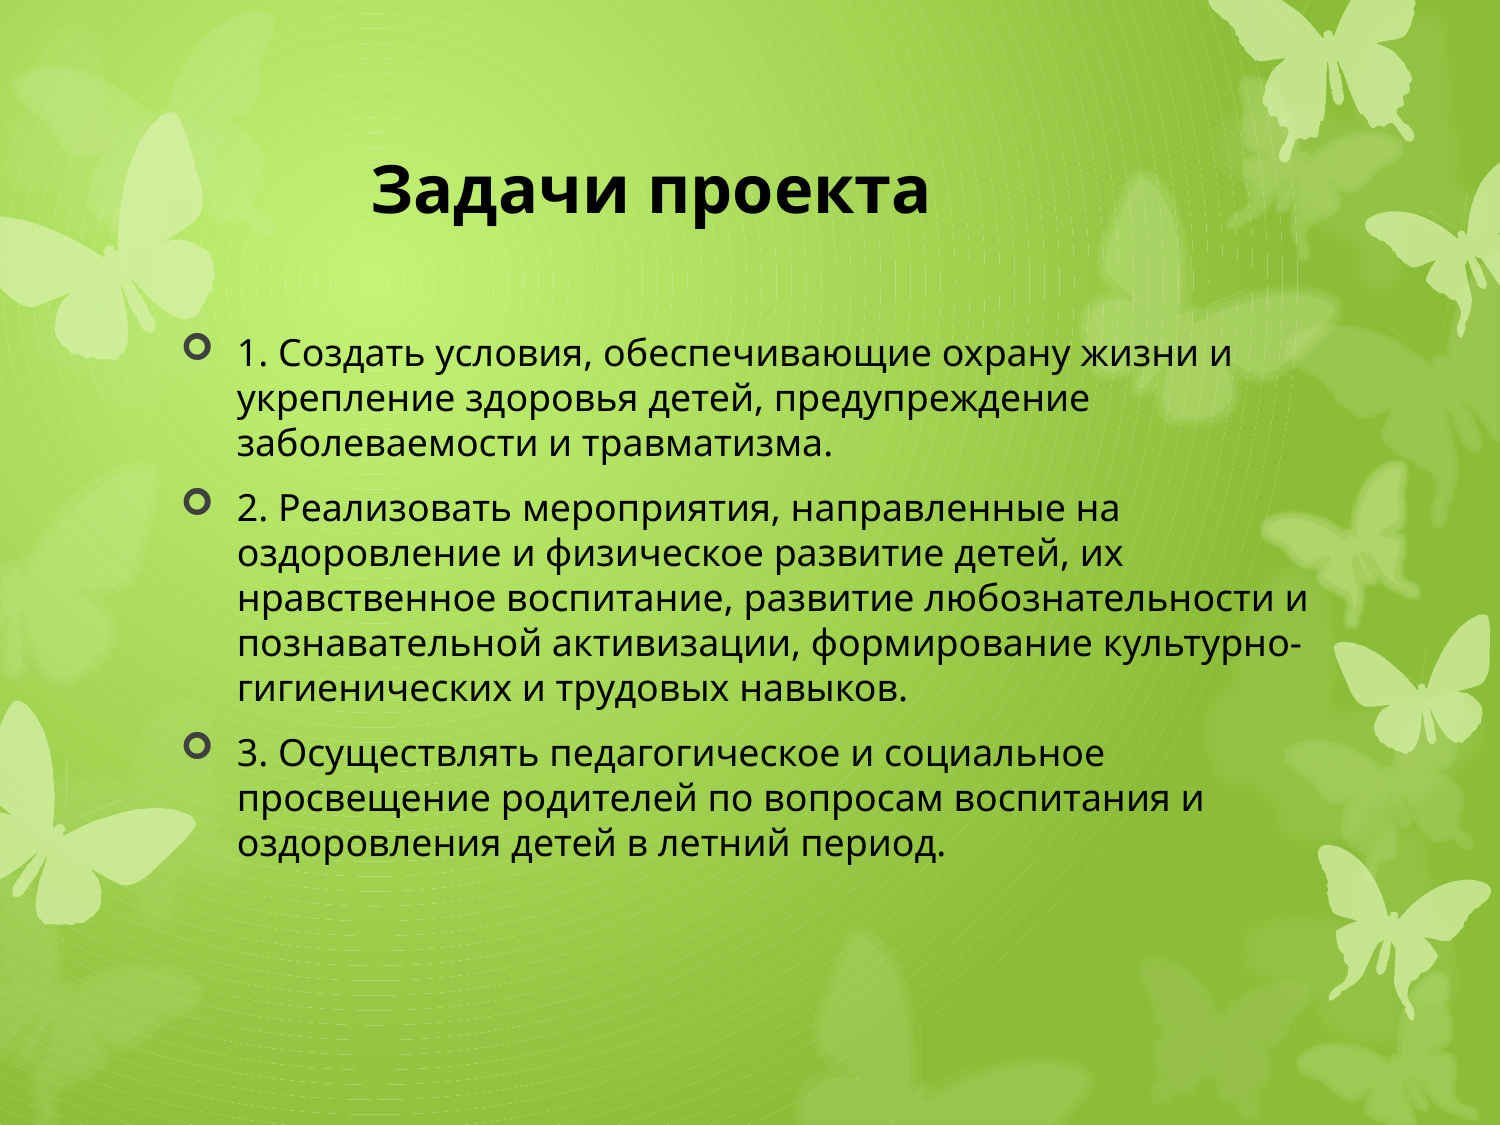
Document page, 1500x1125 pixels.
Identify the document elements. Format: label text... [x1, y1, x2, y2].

list 1. Создать условия, обеспечивающие охрану жизни и укрепление здоровья детей, предупреждение заболеваемости и травматизма. 2. Реализовать мероприятия, направленные на оздоровление и физическое развитие детей, их нравственное воспитание, развитие любознательности и познавательной активизации, формирование культурно-гигиенических и трудовых навыков. 3. Осуществлять педагогическое и социальное просвещение родителей по вопросам воспитания и оздоровления детей в летний период. [165, 296, 1335, 962]
title Задачи проекта [165, 110, 1335, 263]
